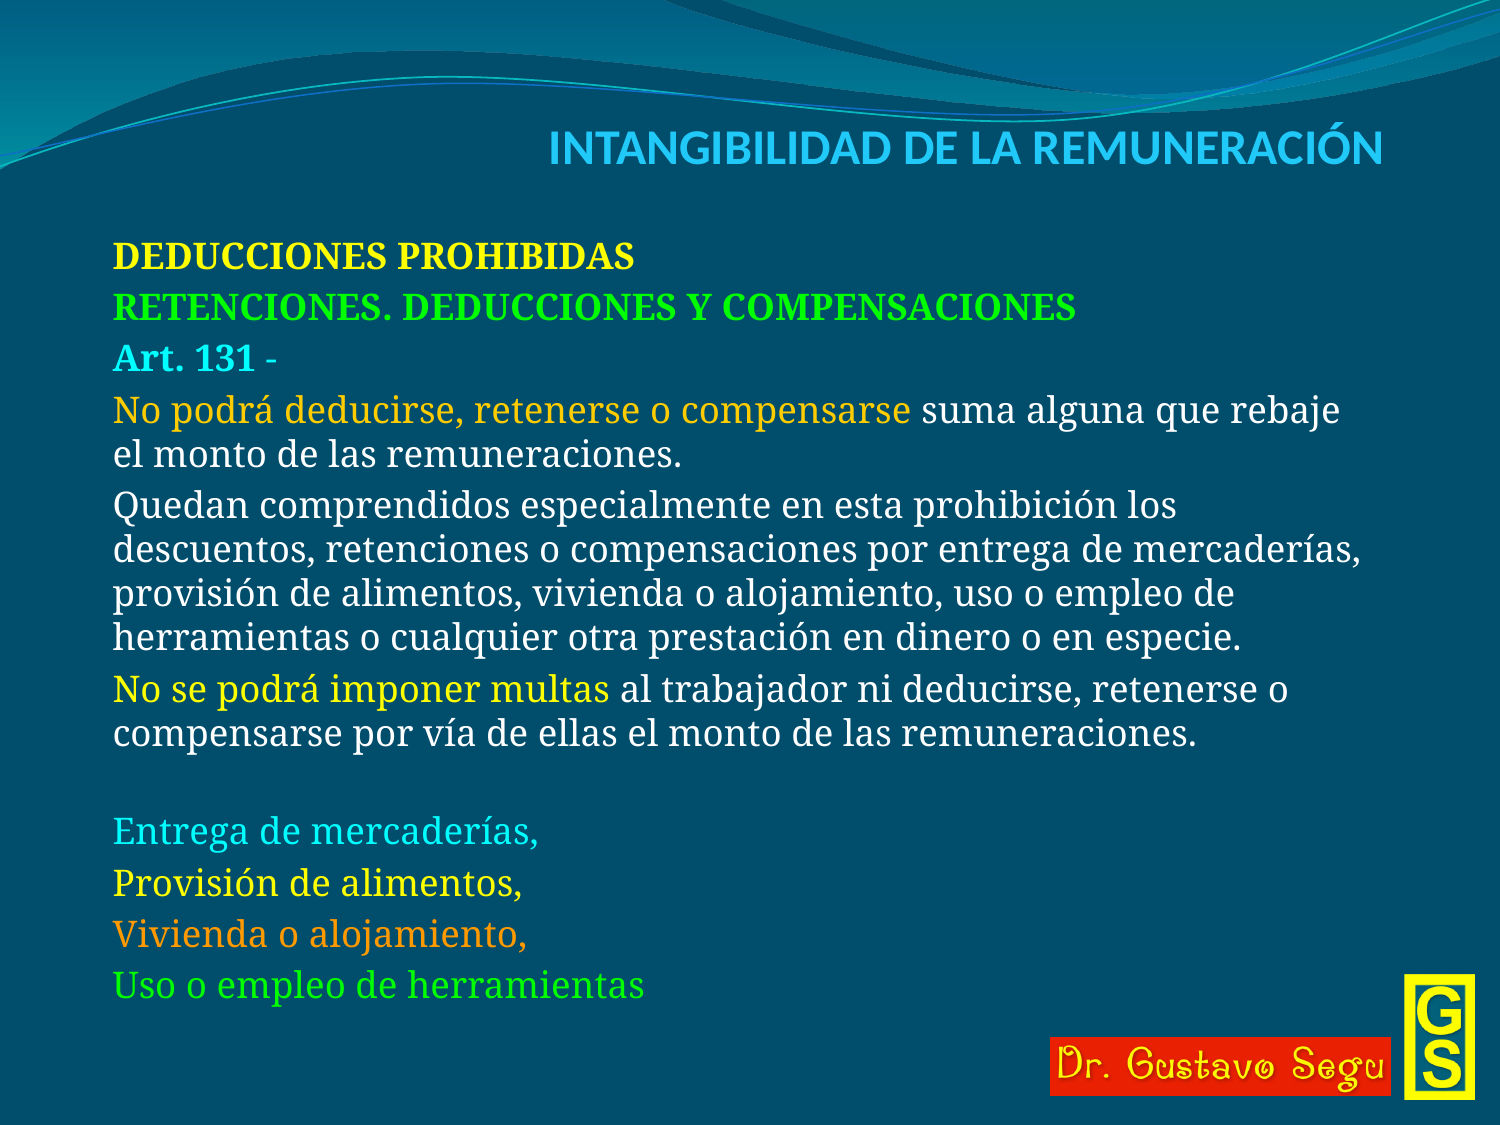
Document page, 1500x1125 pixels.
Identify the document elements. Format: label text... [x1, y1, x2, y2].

subtitle DEDUCCIONES PROHIBIDAS RETENCIONES. DEDUCCIONES Y COMPENSACIONES Art. 131 - No podrá deducirse, retenerse o compensarse suma alguna que rebaje el monto de las remuneraciones. Quedan comprendidos especialmente en esta prohibición los descuentos, retenciones o compensaciones por entrega de mercaderías, provisión de alimentos, vivienda o alojamiento, uso o empleo de herramientas o cualquier otra prestación en dinero o en especie. No se podrá imponer multas al trabajador ni deducirse, retenerse o compensarse por vía de ellas el monto de las remuneraciones. Entrega de mercaderías, Provisión de alimentos, Vivienda o alojamiento, Uso o empleo de herramientas [112, 224, 1388, 1025]
picture [1405, 975, 1474, 1099]
picture [1051, 1038, 1390, 1095]
title INTANGIBILIDAD DE LA REMUNERACIÓN [112, 62, 1388, 175]
